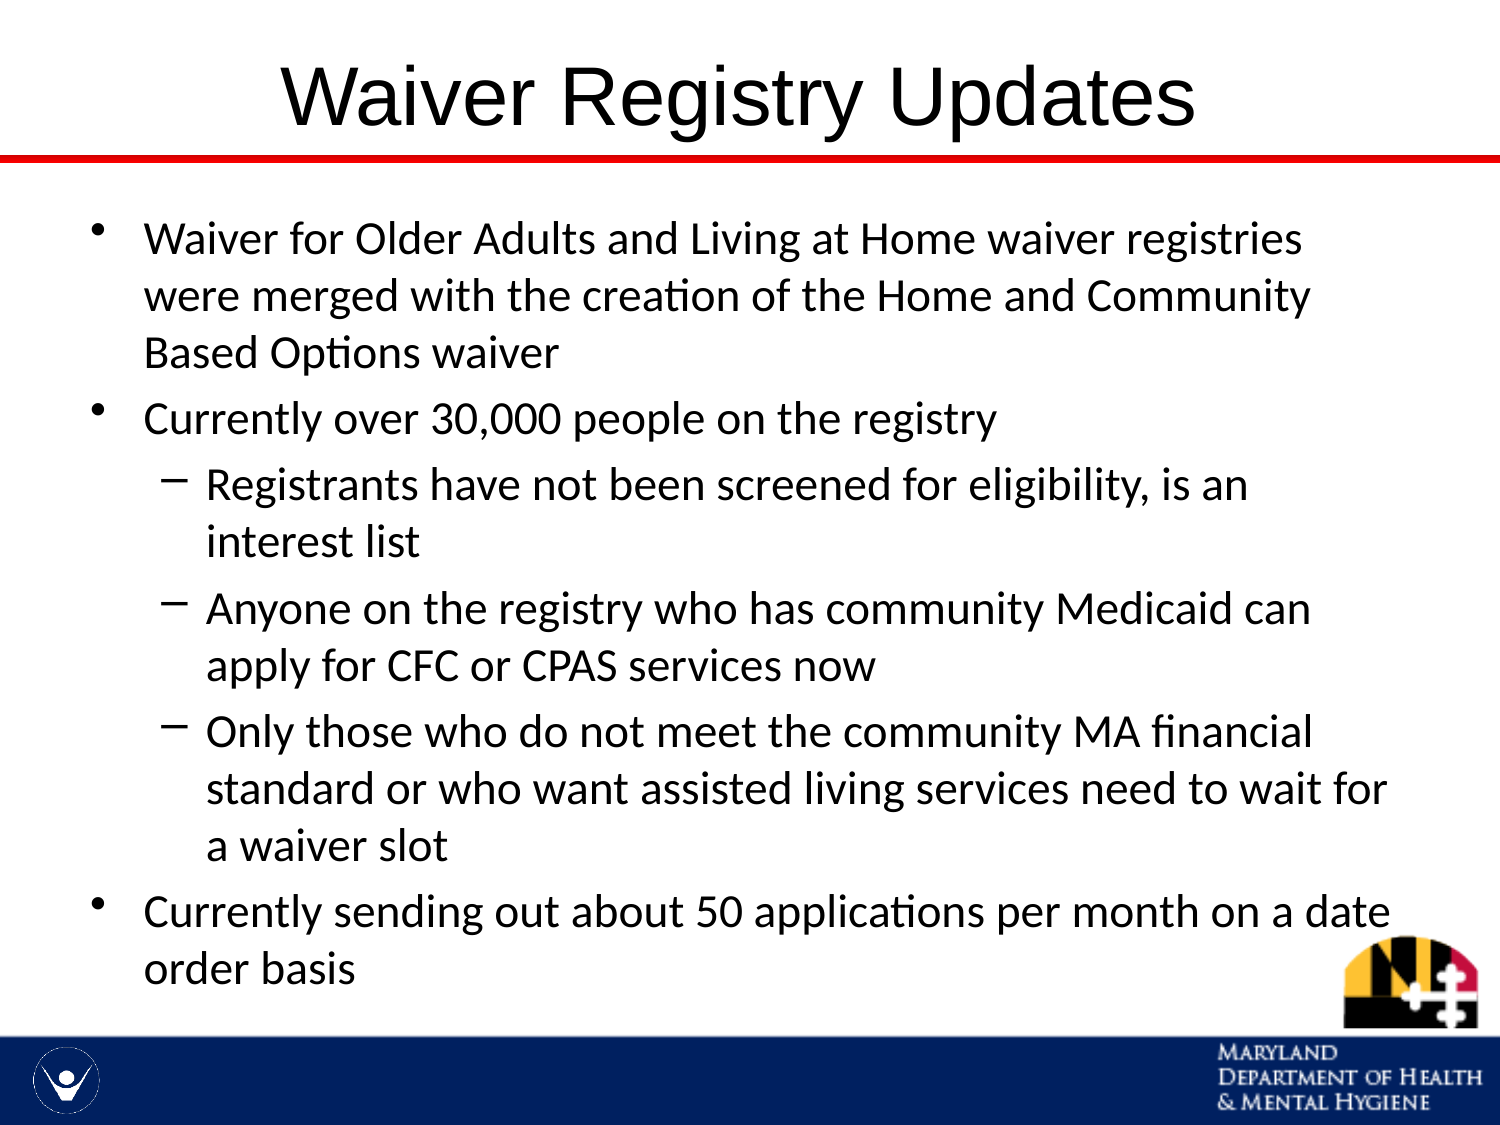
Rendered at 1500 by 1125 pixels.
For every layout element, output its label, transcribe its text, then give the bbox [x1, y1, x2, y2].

list Waiver for Older Adults and Living at Home waiver registries were merged with the creation of the Home and Community Based Options waiver Currently over 30,000 people on the registry Registrants have not been screened for eligibility, is an interest list Anyone on the registry who has community Medicaid can apply for CFC or CPAS services now Only those who do not meet the community MA financial standard or who want assisted living services need to wait for a waiver slot Currently sending out about 50 applications per month on a date order basis [75, 199, 1425, 1005]
picture [0, 0, 1500, 155]
picture [0, 163, 1500, 1125]
title Waiver Registry Updates [64, 34, 1415, 207]
